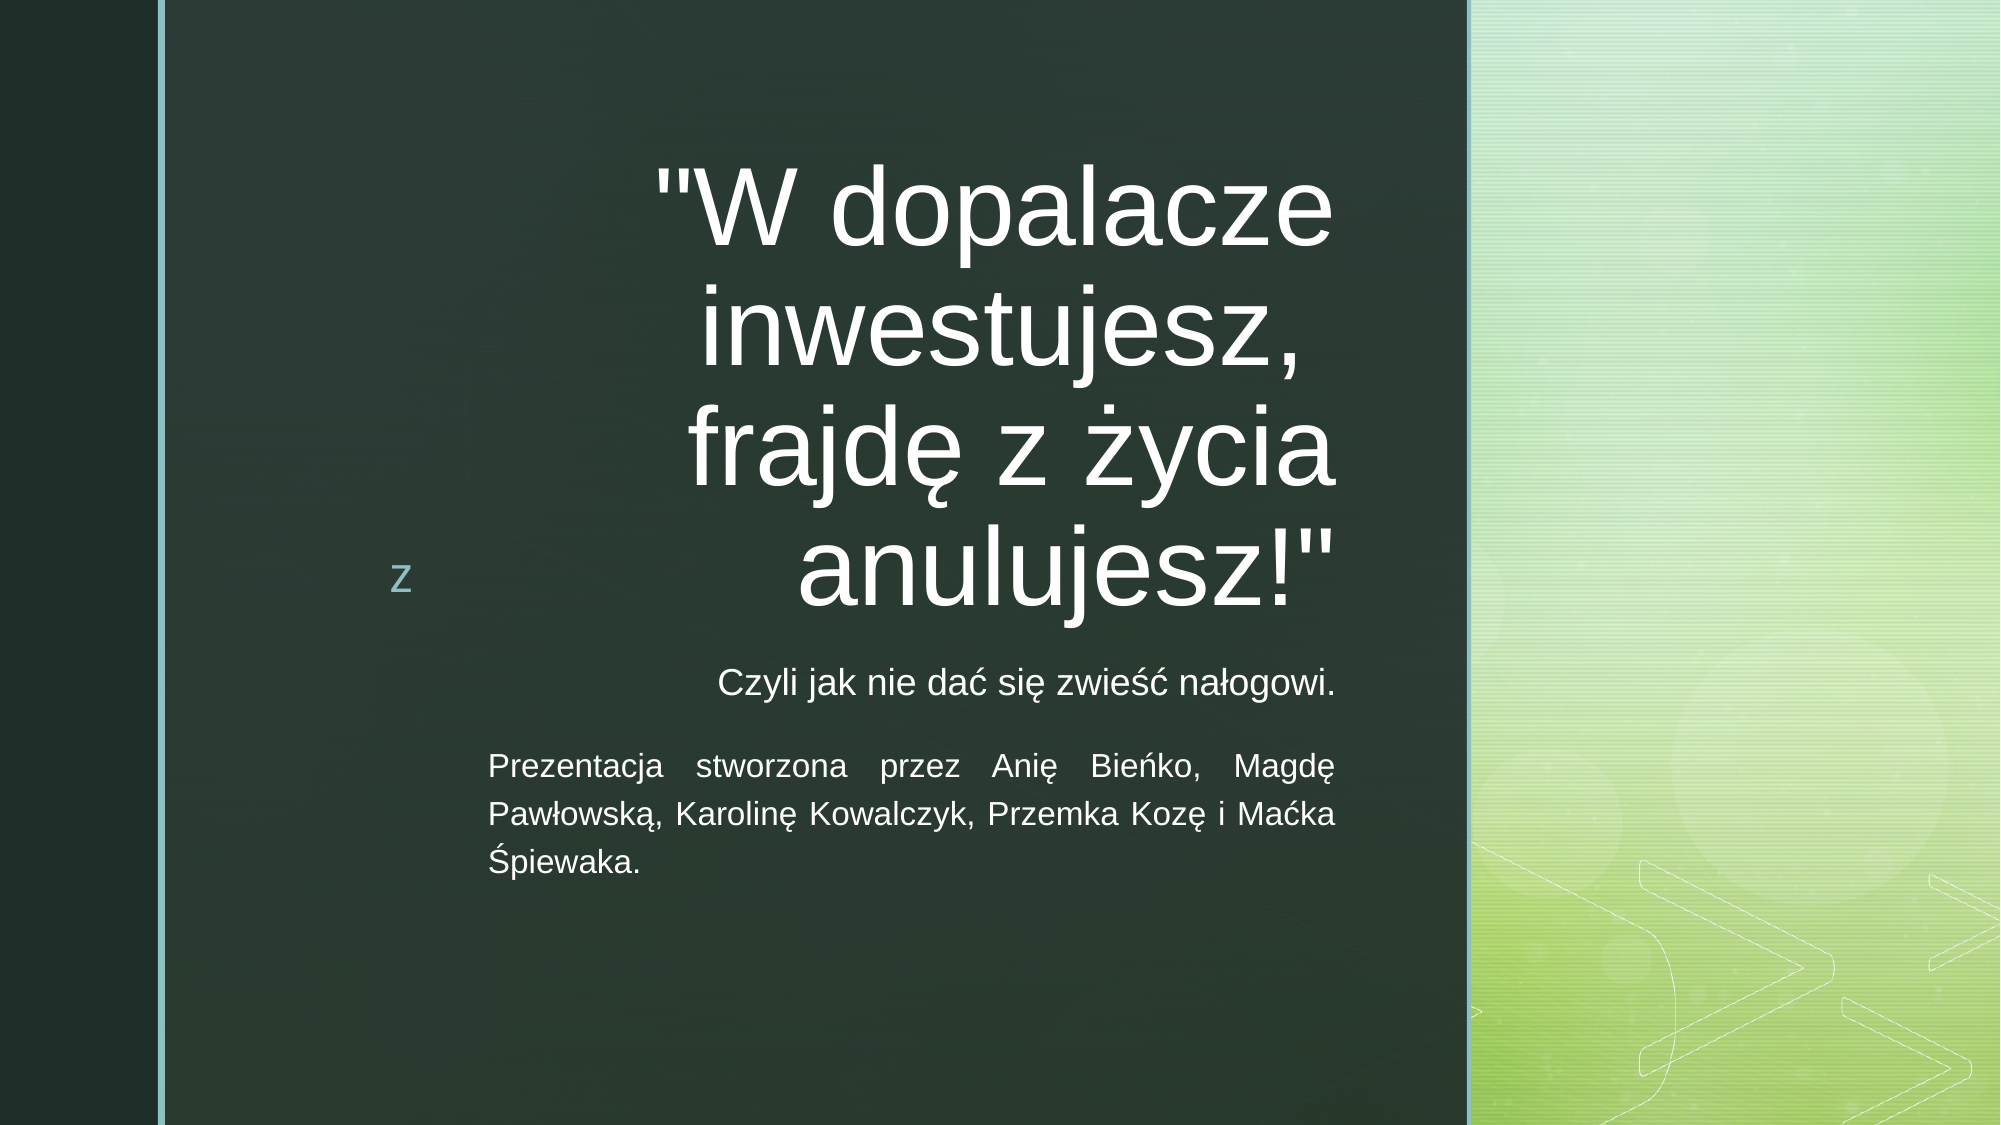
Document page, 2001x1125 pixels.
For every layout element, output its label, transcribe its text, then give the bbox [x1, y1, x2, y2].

title "W dopalacze inwestujesz, frajdę z życia anulujesz!" [472, 141, 1352, 641]
subtitle Czyli jak nie dać się zwieść nałogowi. Prezentacja stworzona przez Anię Bieńko, Magdę Pawłowską, Karolinę Kowalczyk, Przemka Kozę i Maćka Śpiewaka. [472, 641, 1352, 984]
picture [1472, 0, 2001, 1125]
